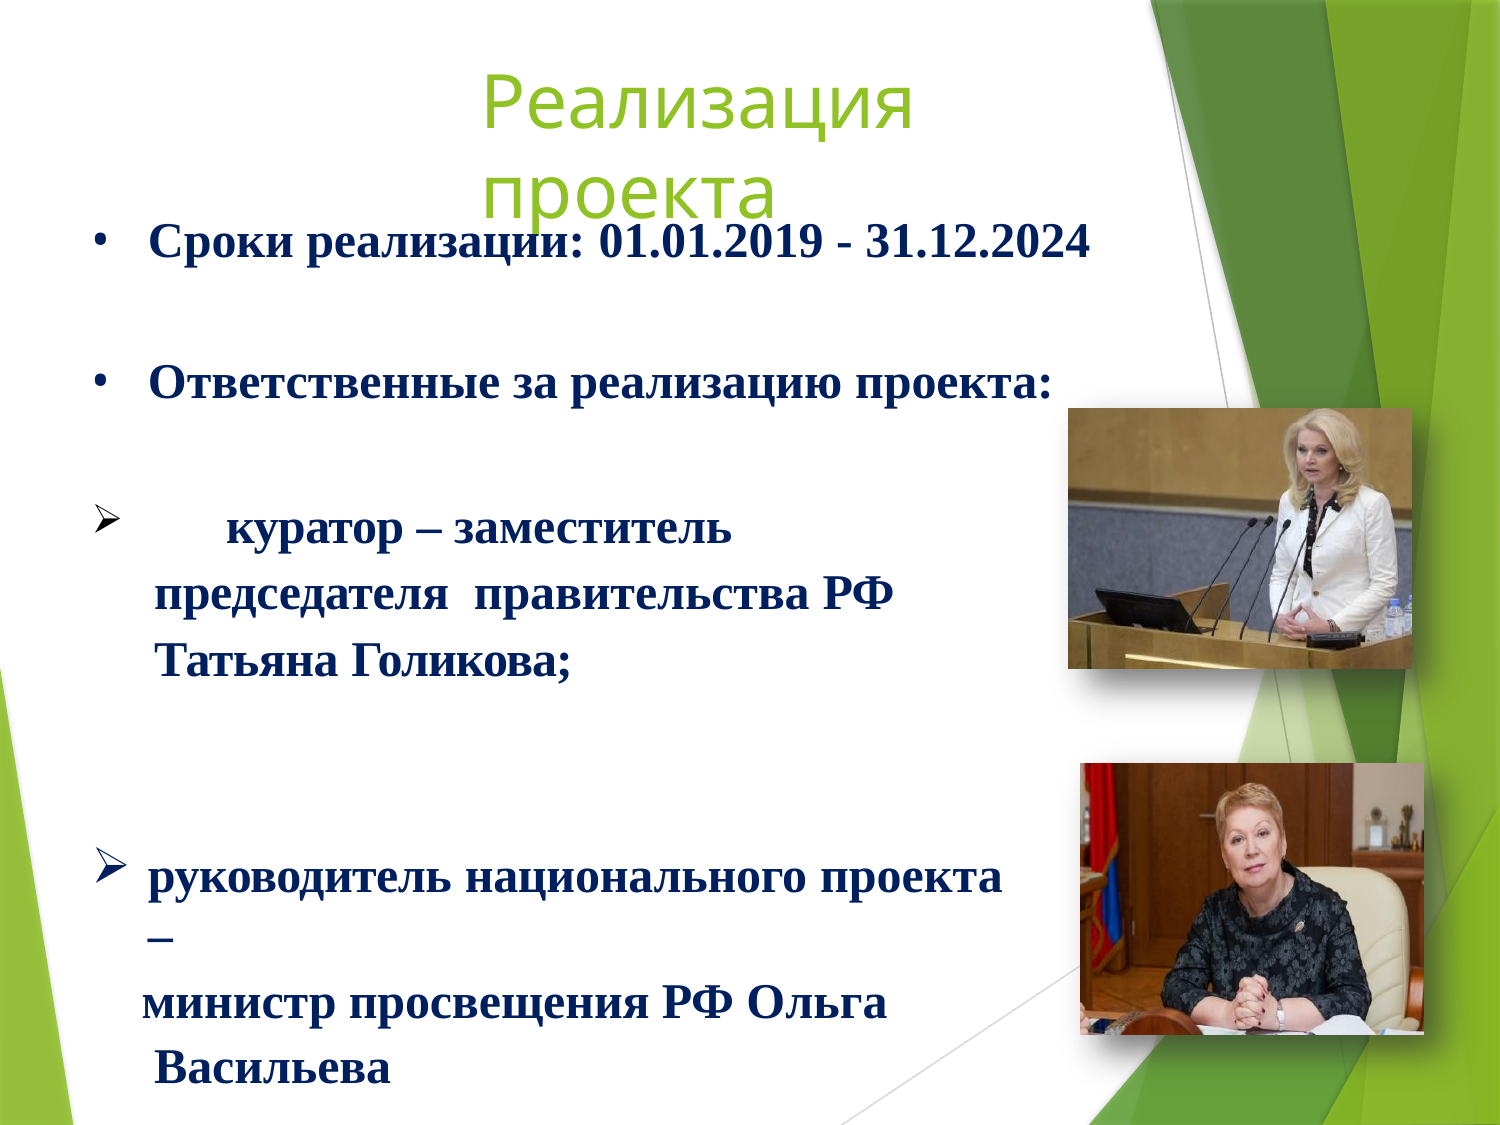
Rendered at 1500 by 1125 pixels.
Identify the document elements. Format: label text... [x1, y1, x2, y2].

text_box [1036, 376, 1489, 1100]
title Реализация проекта [478, 51, 1172, 242]
text_box Сроки реализации: 01.01.2019 - 31.12.2024 Ответственные за реализацию проекта: куратор – заместитель председателя правительства РФ Татьяна Голикова; руководитель национального проекта – министр просвещения РФ Ольга Васильева [89, 205, 1095, 1094]
